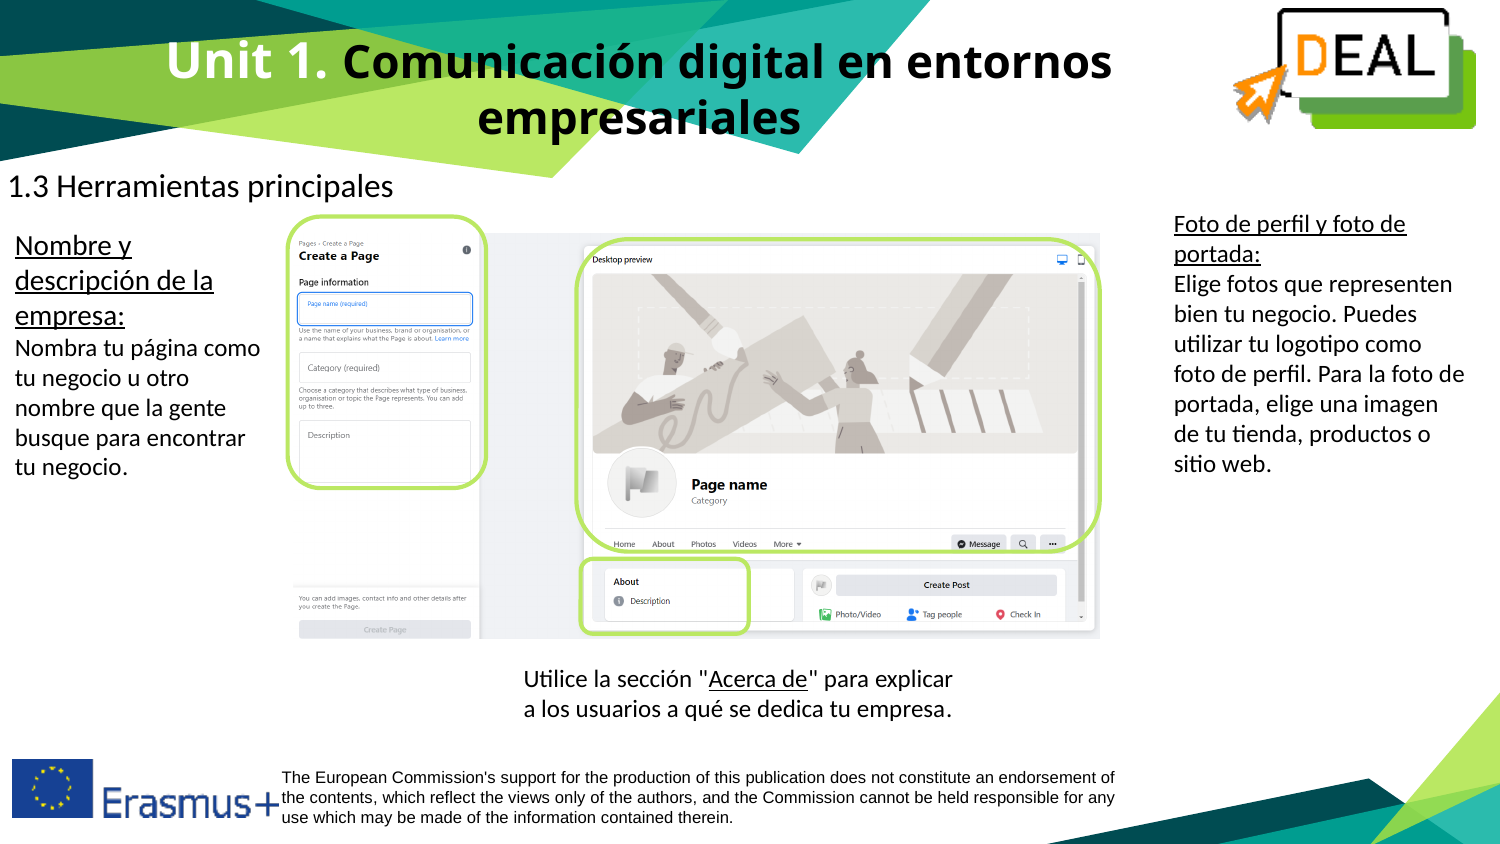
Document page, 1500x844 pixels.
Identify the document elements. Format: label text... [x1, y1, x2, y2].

picture [292, 232, 1100, 640]
title Unit 1. Comunicación digital en entornos empresariales [4, 13, 1275, 104]
picture [1232, 8, 1476, 129]
text_box Foto de perfil y foto de portada: Elige fotos que representen bien tu negocio. Puedes utilizar tu logotipo como foto de perfil. Para la foto de portada, elige una imagen de tu tienda, productos o sitio web. [1159, 200, 1481, 485]
list 1.3 Herramientas principales [0, 148, 658, 217]
picture [12, 759, 279, 818]
text_box [288, 214, 483, 235]
text_box Nombre y descripción de la empresa: Nombra tu página como tu negocio u otro nombre que la gente busque para encontrar tu negocio. [0, 218, 278, 524]
text_box Utilice la sección "Acerca de" para explicar a los usuarios a qué se dedica tu empresa. [508, 655, 976, 731]
